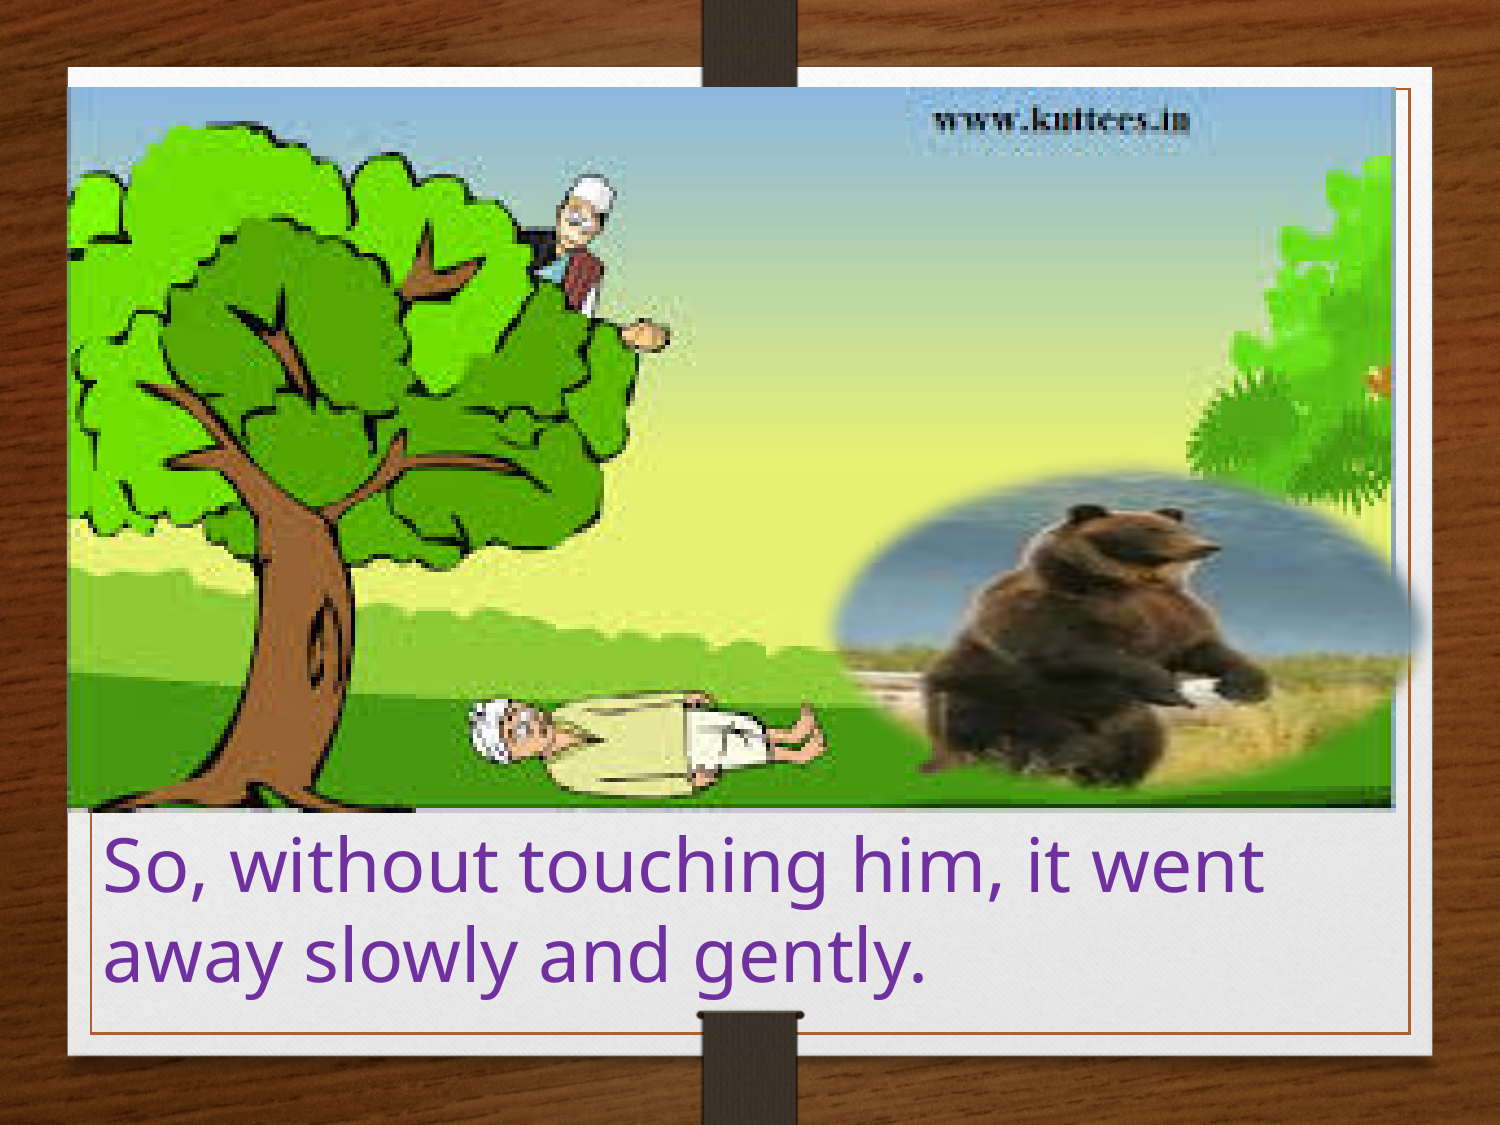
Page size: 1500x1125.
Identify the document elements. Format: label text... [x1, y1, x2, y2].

text_box So, without touching him, it went away slowly and gently. [88, 810, 1407, 1005]
picture [0, 0, 1500, 1125]
